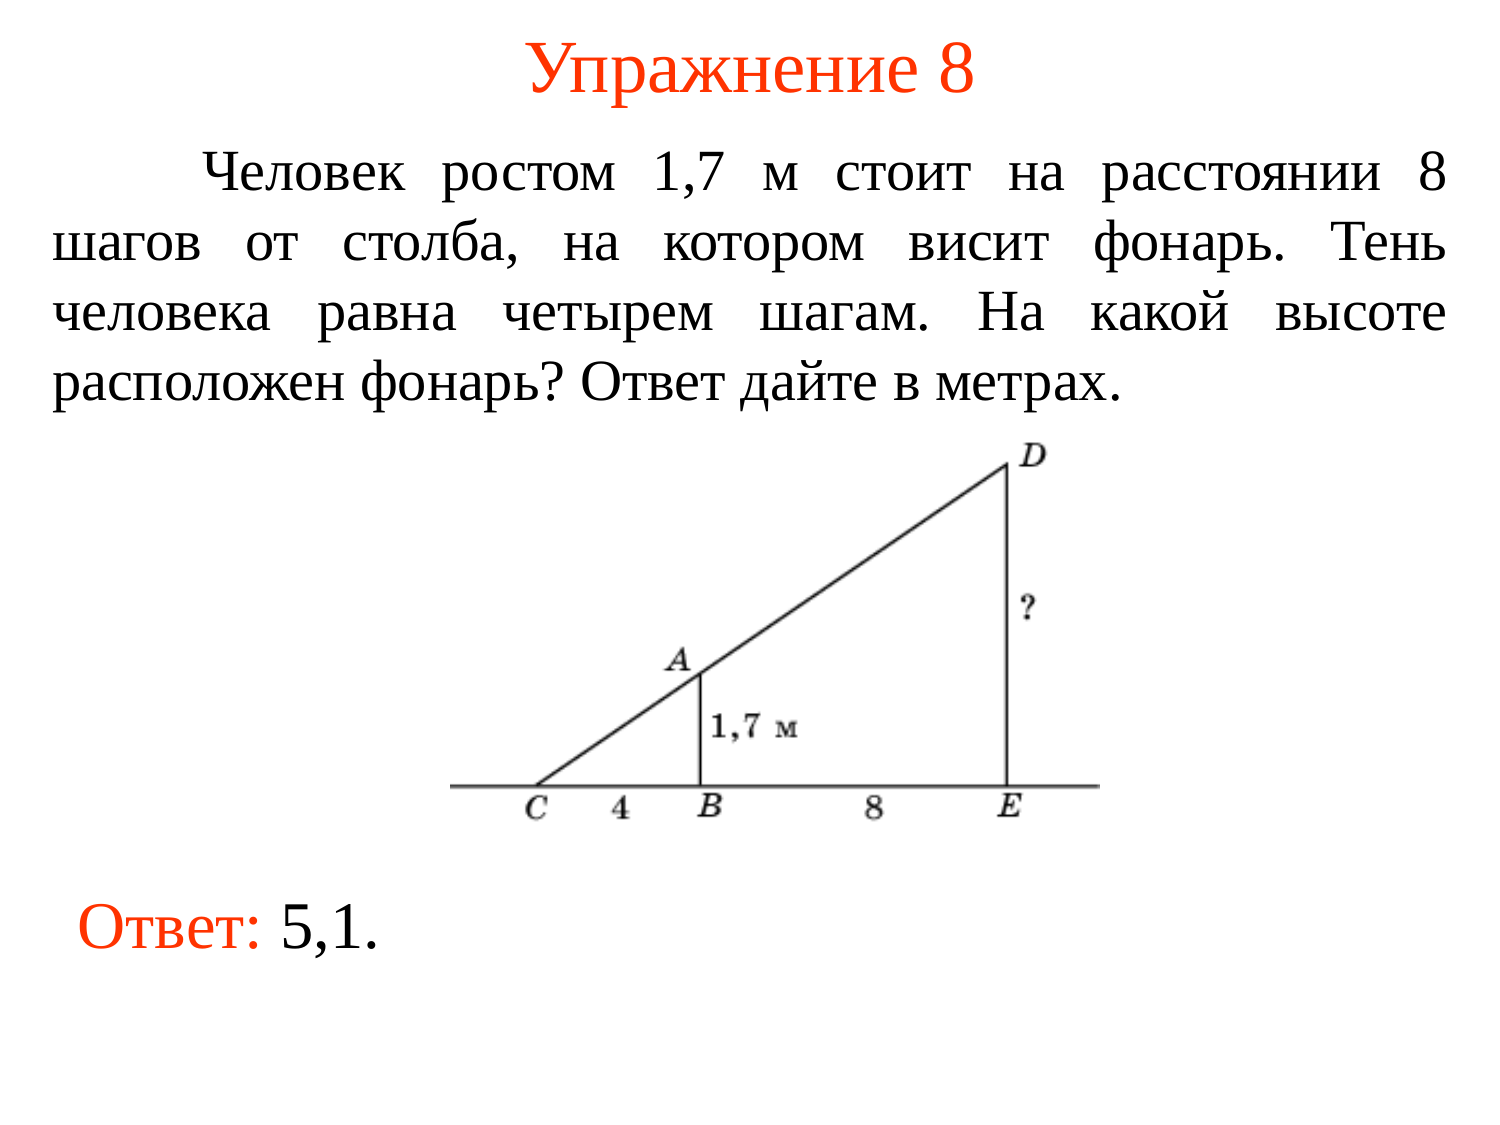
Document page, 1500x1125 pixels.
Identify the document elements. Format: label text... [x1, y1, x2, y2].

text_box Человек ростом 1,7 м стоит на расстоянии 8 шагов от столба, на котором висит фонарь. Тень человека равна четырем шагам. На какой высоте расположен фонарь? Ответ дайте в метрах. [37, 124, 1463, 420]
text_box Ответ: 5,1. [62, 874, 1450, 970]
title Упражнение 8 [112, 24, 1388, 100]
picture [449, 437, 1100, 828]
